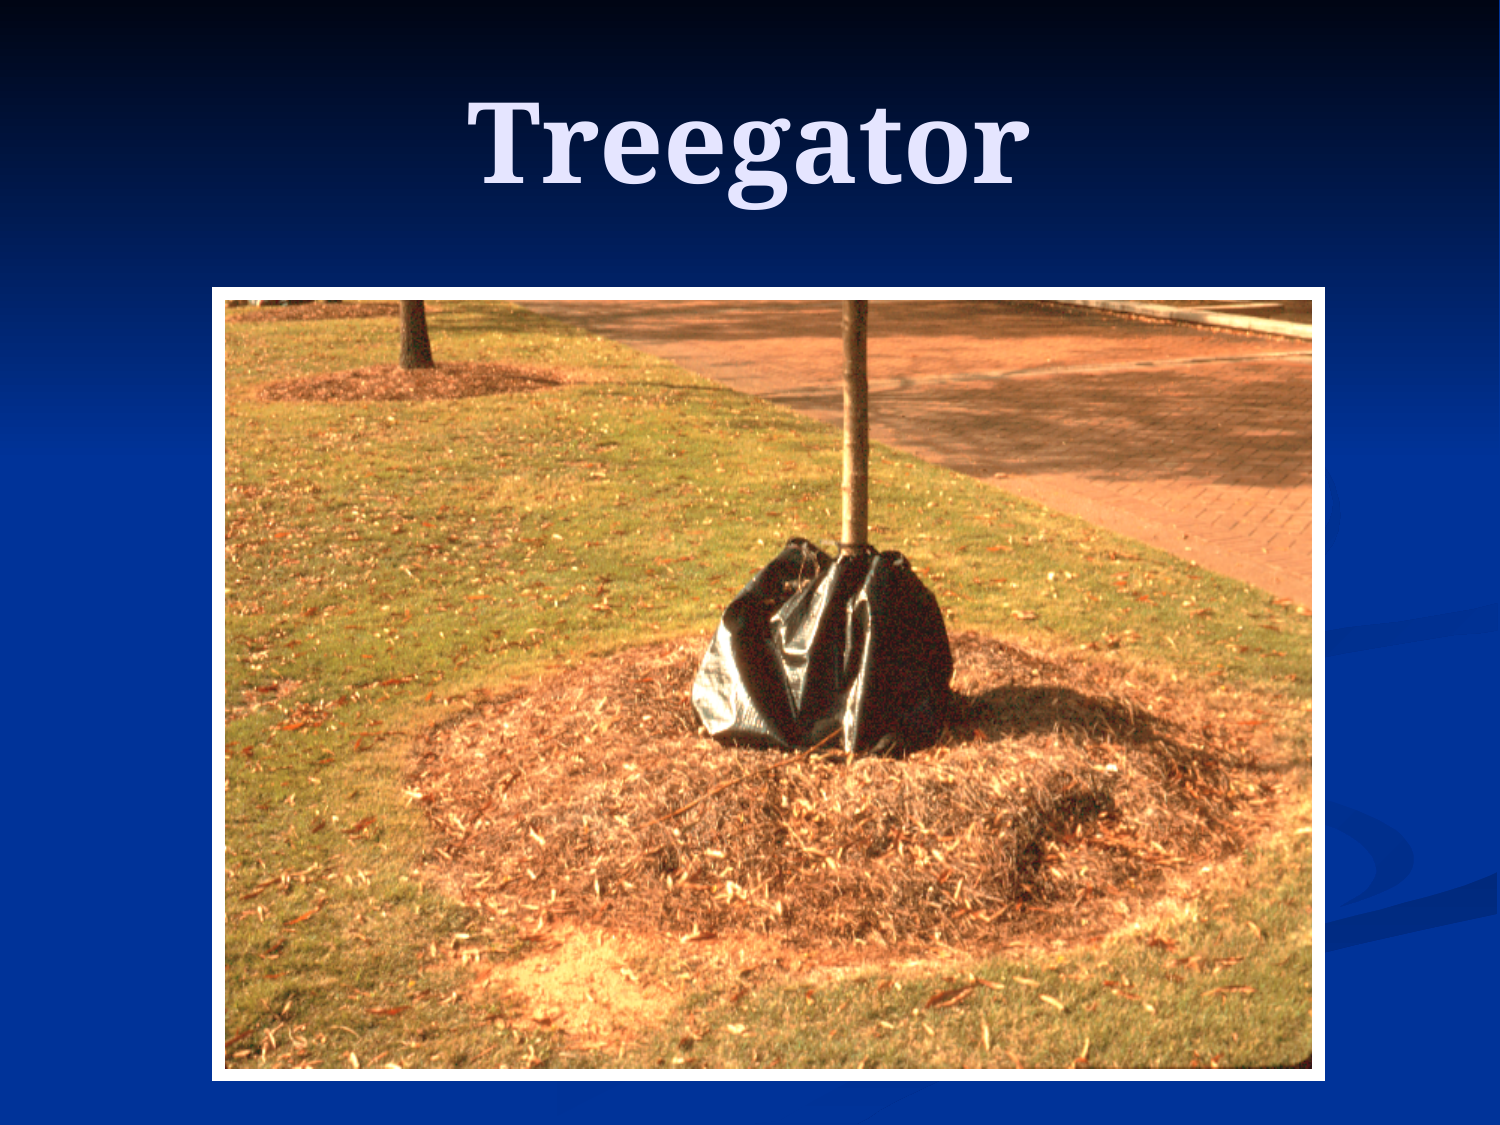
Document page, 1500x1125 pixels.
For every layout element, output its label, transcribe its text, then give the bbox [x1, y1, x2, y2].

title Treegator [75, 45, 1425, 233]
picture [224, 299, 1313, 1069]
